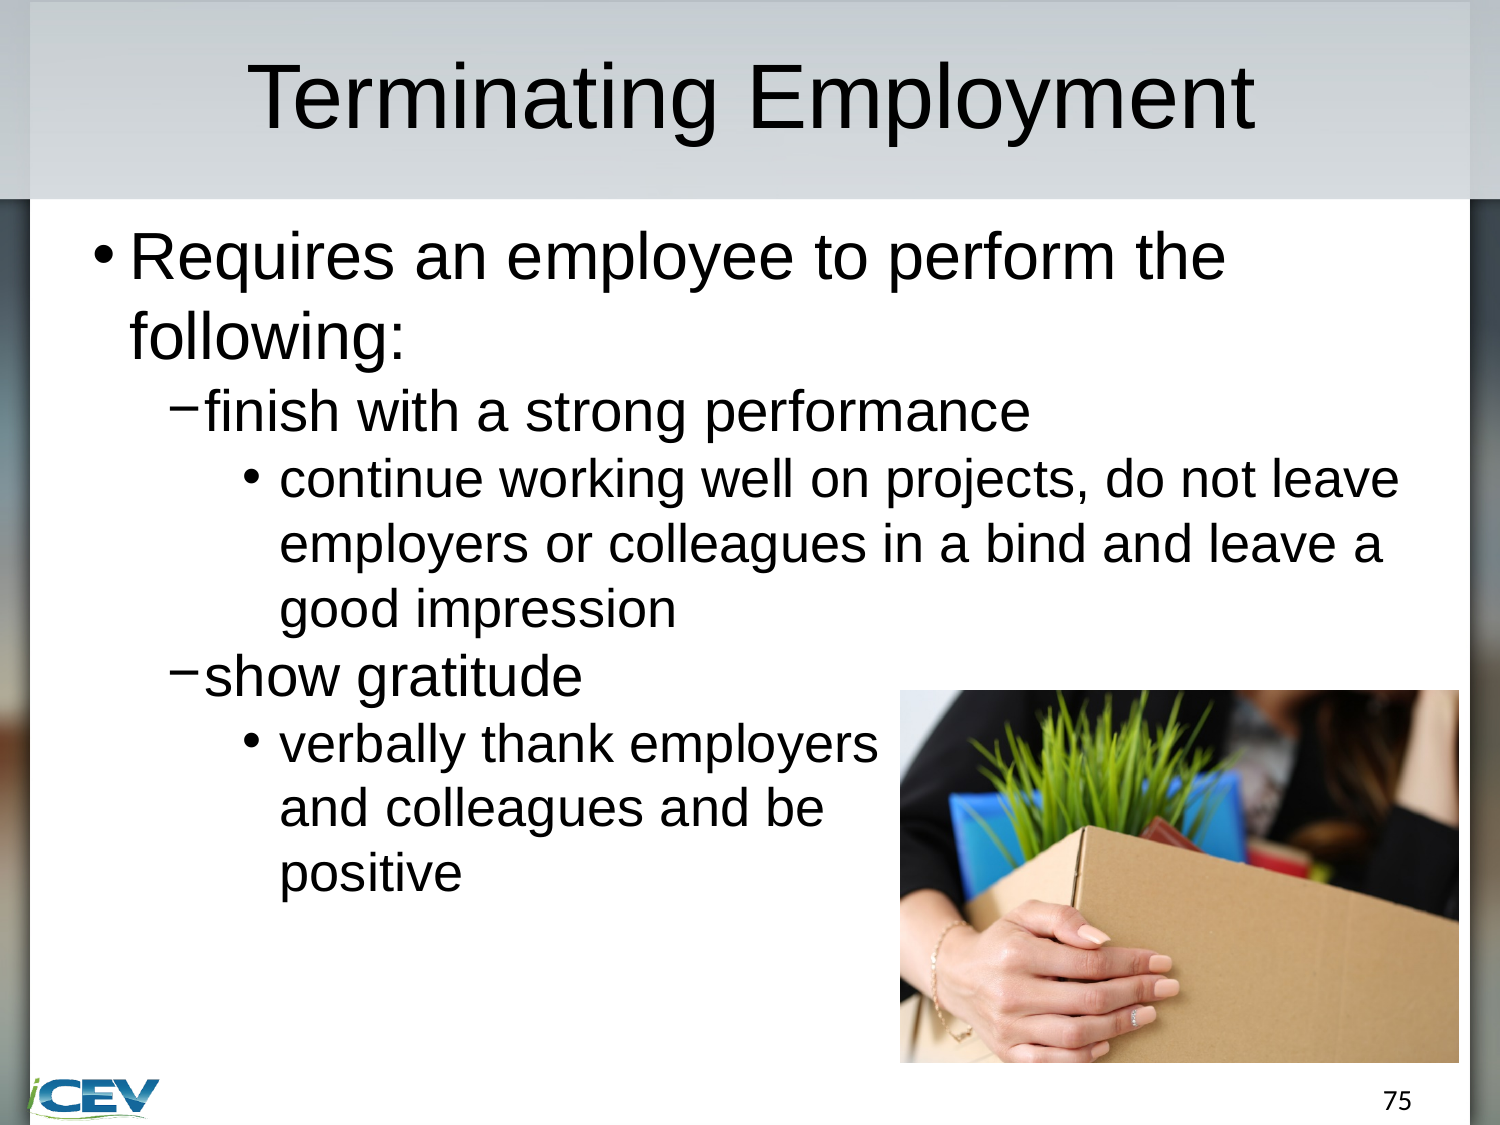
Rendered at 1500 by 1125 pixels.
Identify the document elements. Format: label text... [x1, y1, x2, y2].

list Requires an employee to perform the following: finish with a strong performance continue working well on projects, do not leave employers or colleagues in a bind and leave a good impression show gratitude verbally thank employers and colleagues and be positive [77, 205, 1428, 1074]
picture [0, 0, 1500, 1125]
title Terminating Employment [77, 0, 1428, 198]
